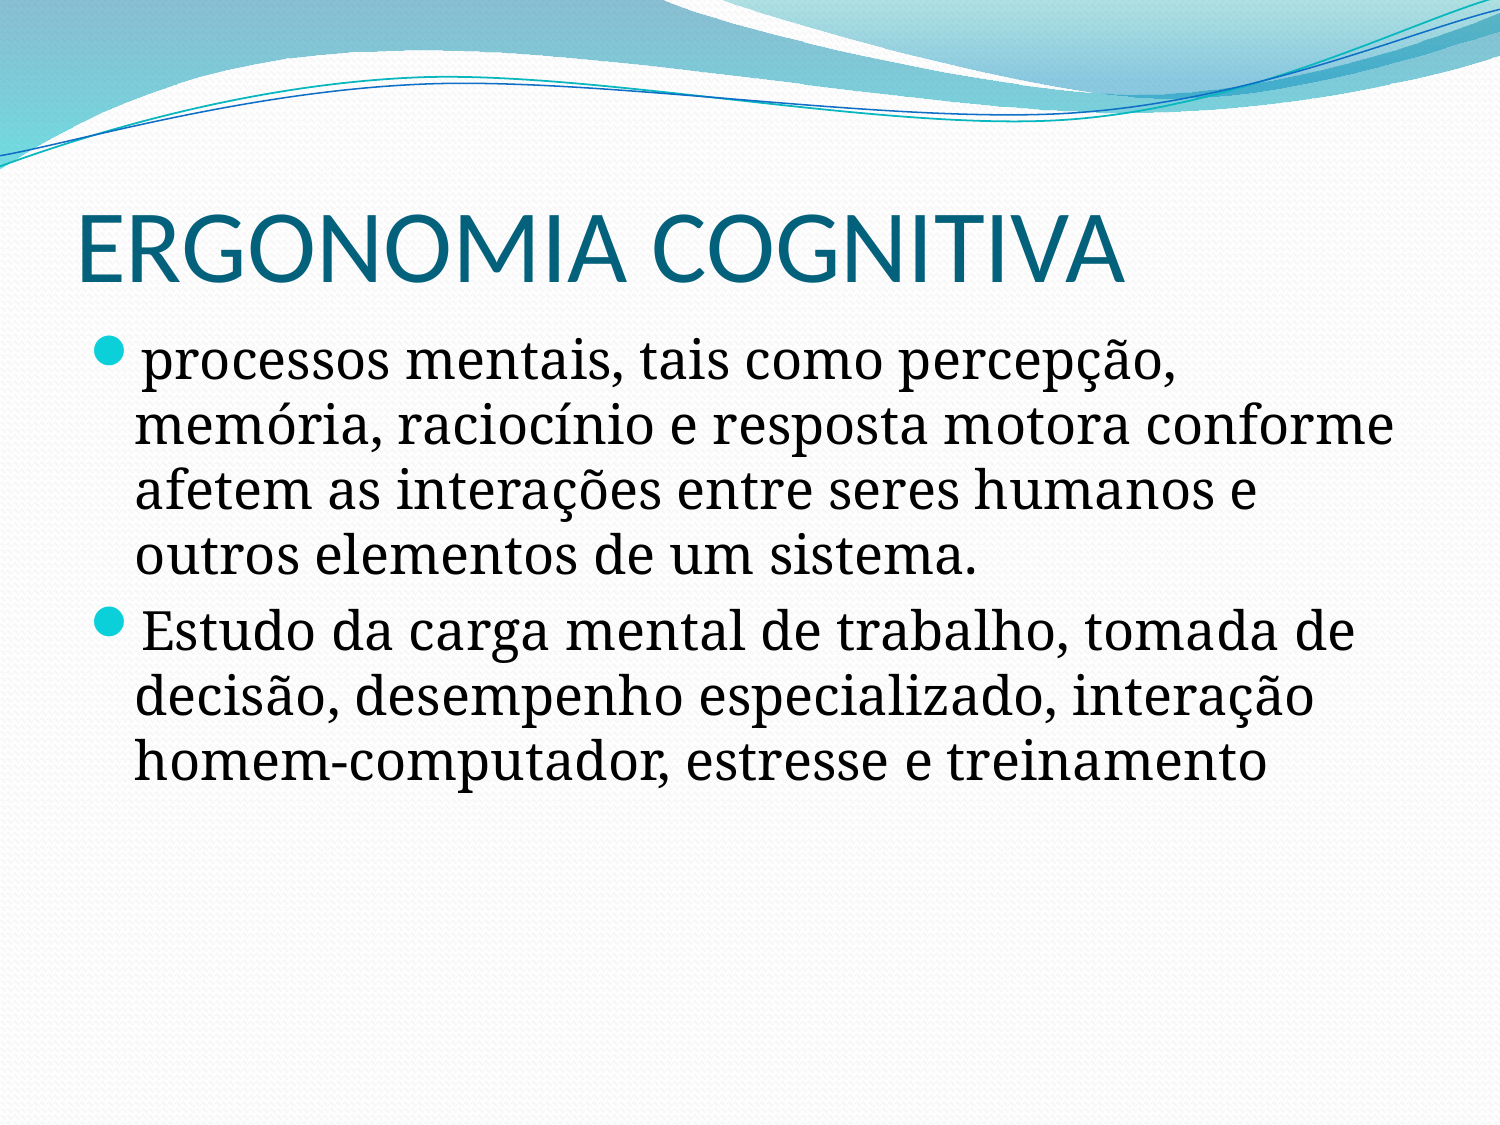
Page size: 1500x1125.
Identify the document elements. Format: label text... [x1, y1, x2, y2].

title ERGONOMIA COGNITIVA [75, 115, 1425, 303]
list processos mentais, tais como percepção, memória, raciocínio e resposta motora conforme afetem as interações entre seres humanos e outros elementos de um sistema. Estudo da carga mental de trabalho, tomada de decisão, desempenho especializado, interação homem-computador, estresse e treinamento [75, 317, 1425, 1038]
